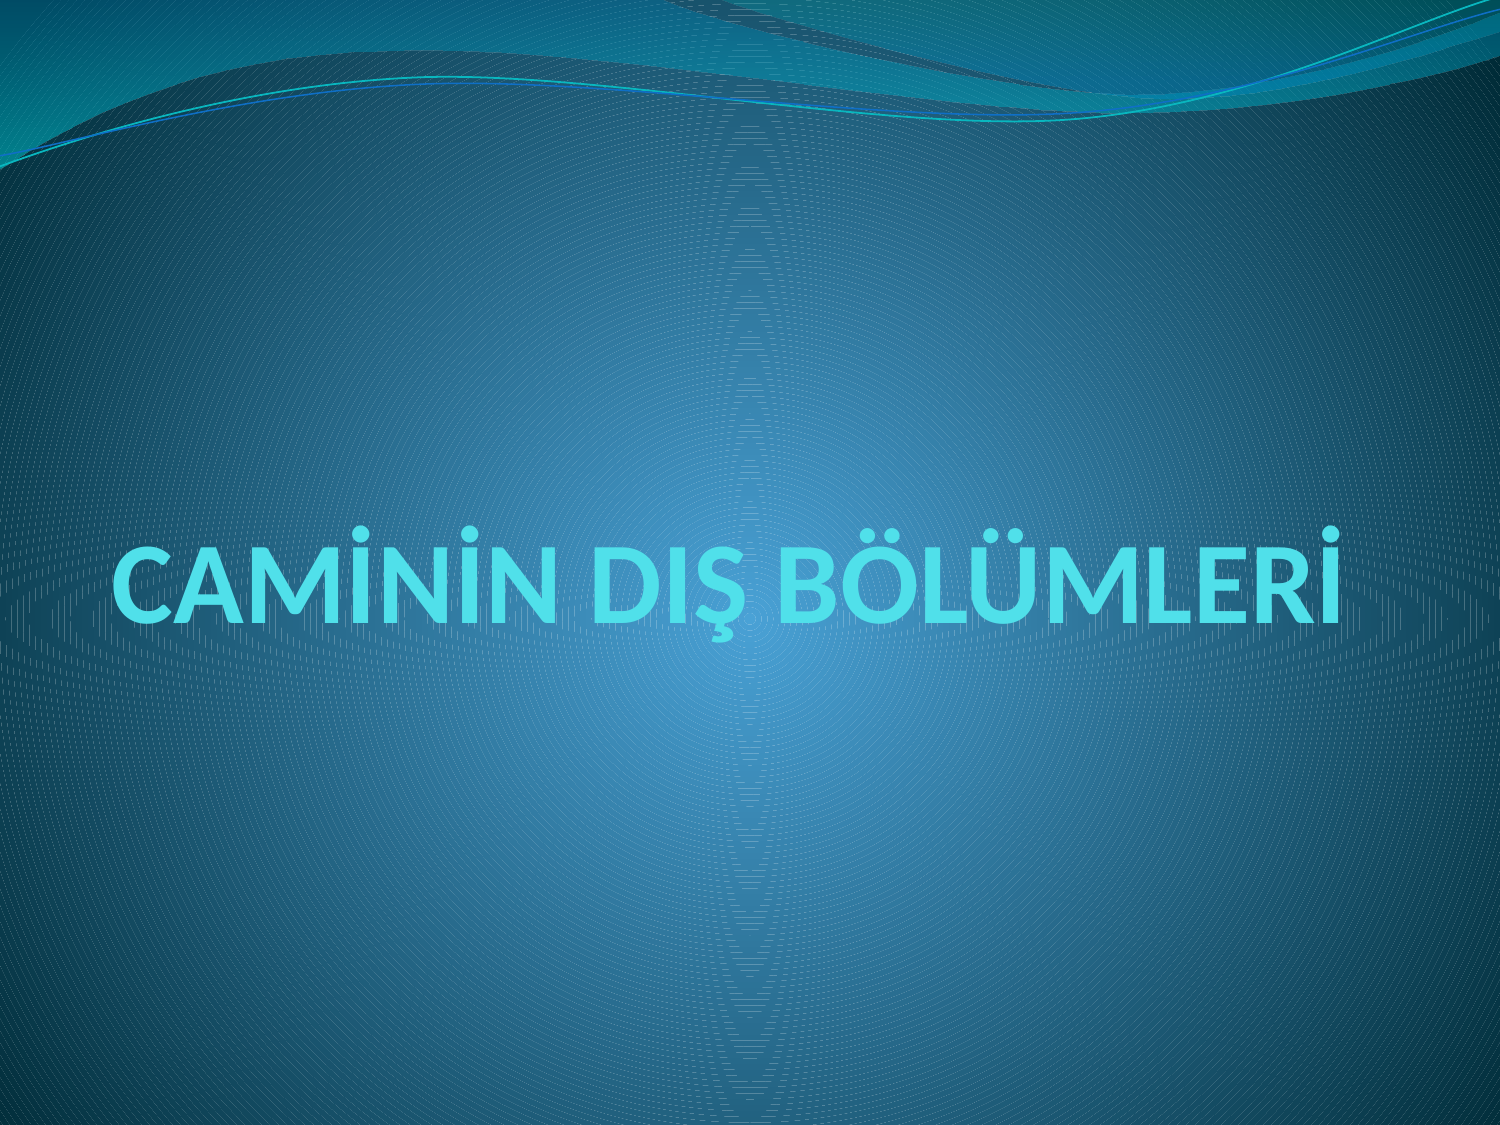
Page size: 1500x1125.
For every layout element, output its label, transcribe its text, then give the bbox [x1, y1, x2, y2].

title CAMİNİN DIŞ BÖLÜMLERİ [87, 224, 1376, 929]
